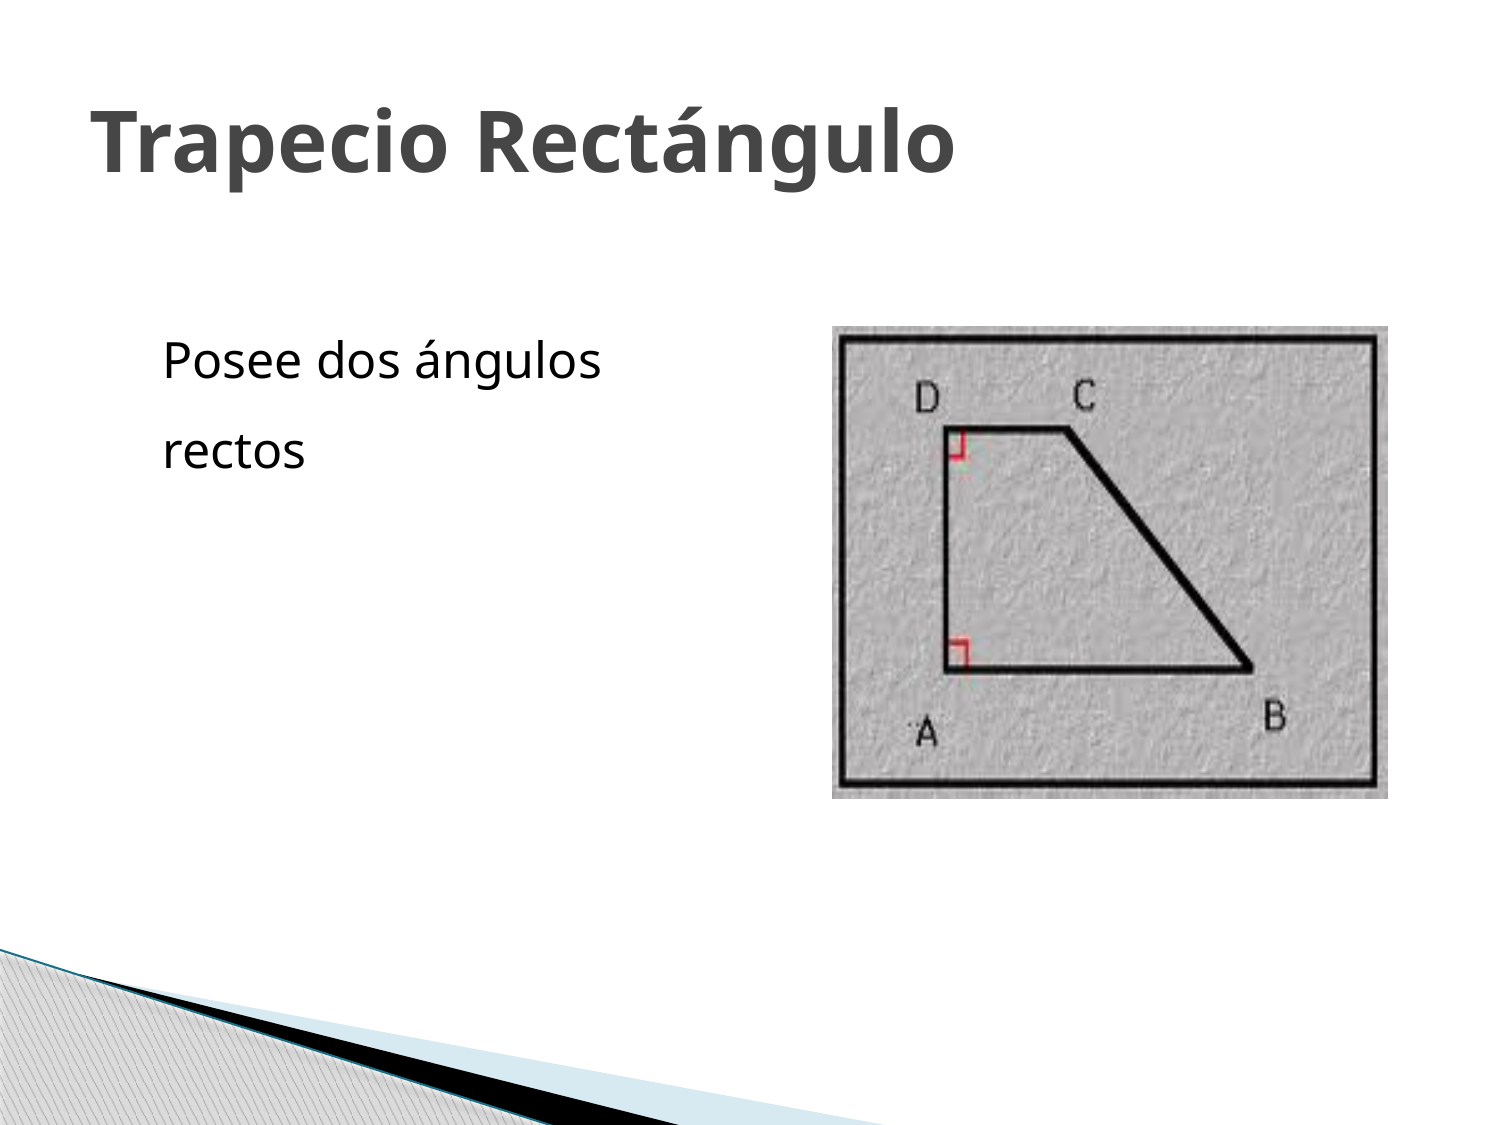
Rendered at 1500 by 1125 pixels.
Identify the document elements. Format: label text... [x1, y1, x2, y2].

title Trapecio Rectángulo [75, 44, 1425, 233]
text_box Posee dos ángulos rectos [147, 290, 691, 486]
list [832, 326, 1389, 799]
